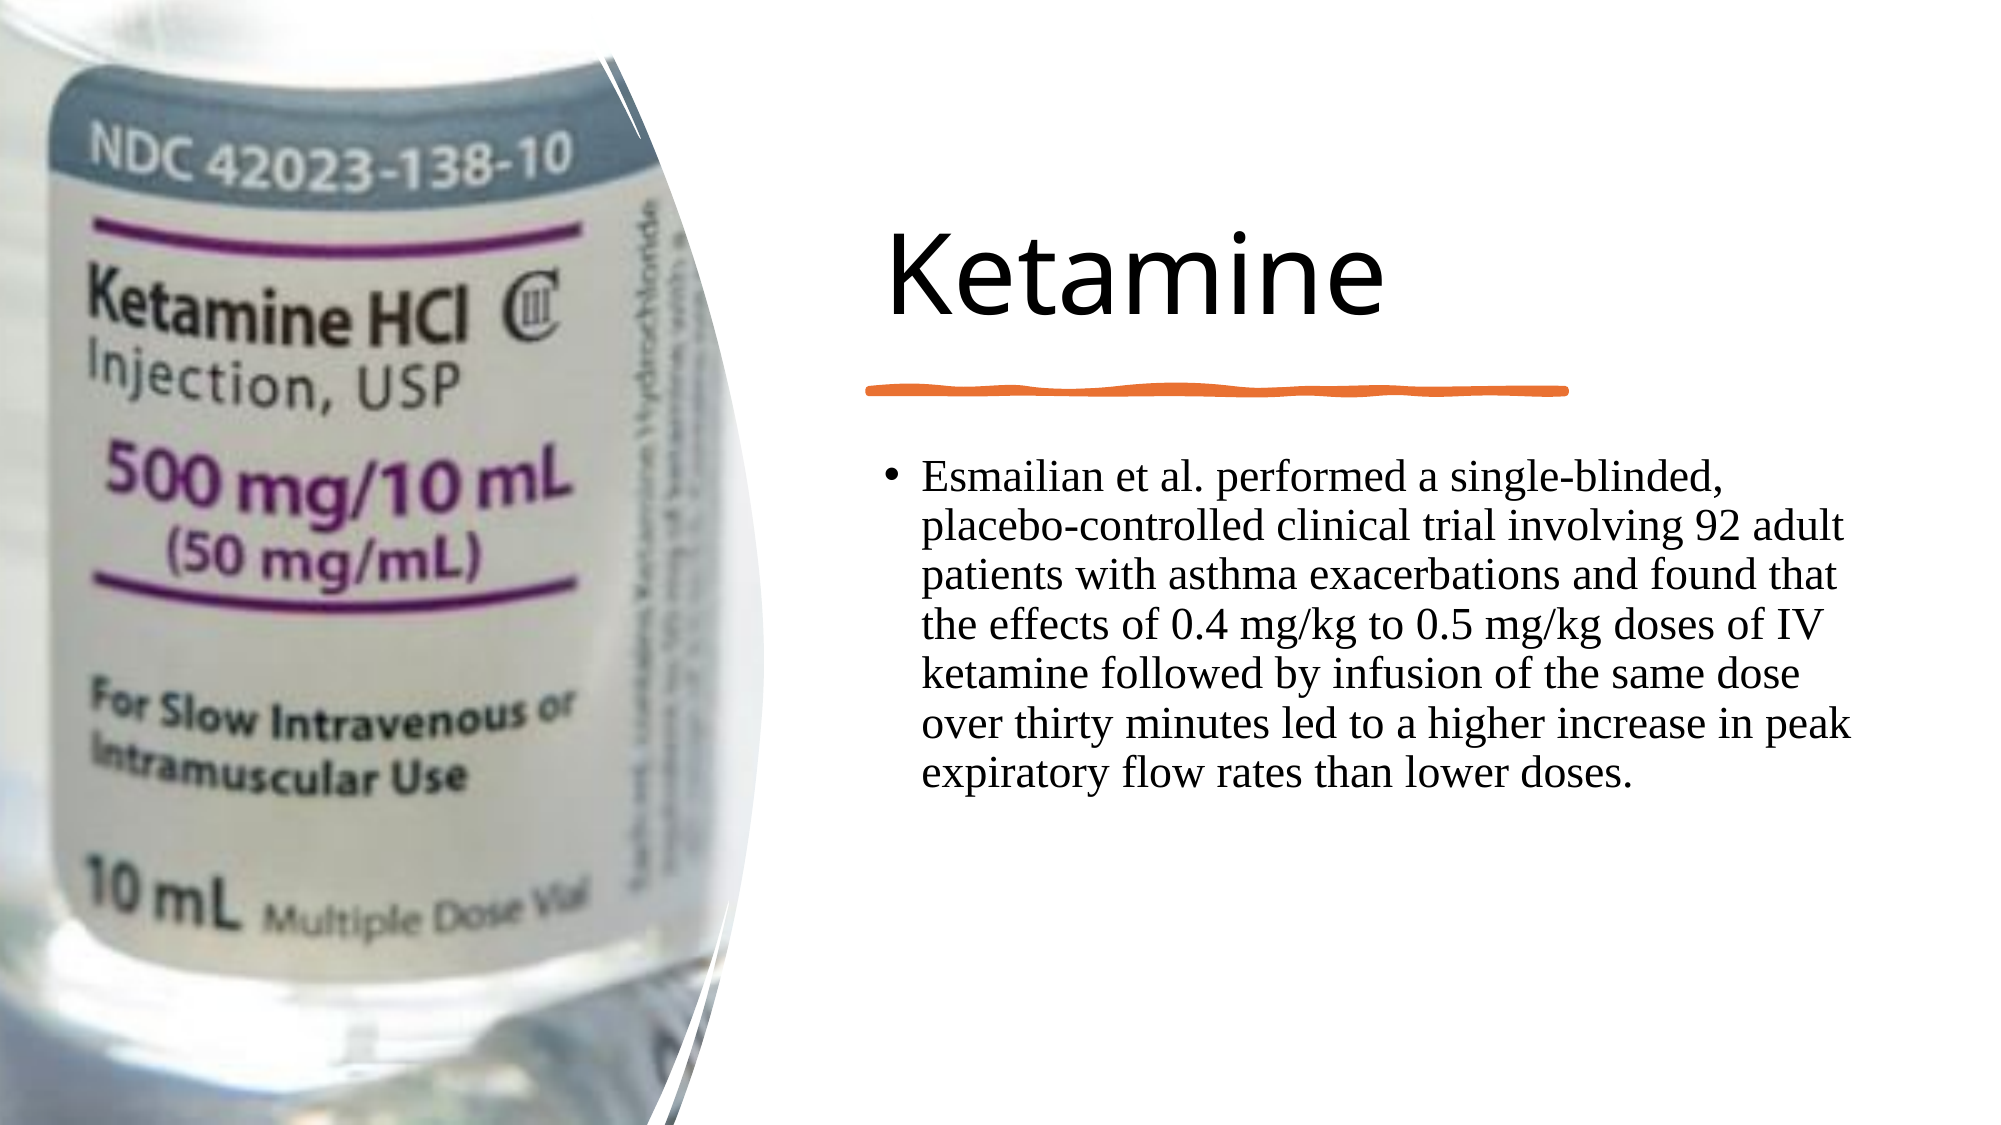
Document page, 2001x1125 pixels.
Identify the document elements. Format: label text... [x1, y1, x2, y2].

text_box [867, 384, 1567, 396]
title Ketamine [869, 53, 1895, 347]
text_box [765, 0, 2000, 1125]
picture [0, 0, 765, 1125]
list Esmailian et al. performed a single-blinded, placebo-controlled clinical trial involving 92 adult patients with asthma exacerbations and found that the effects of 0.4 mg/kg to 0.5 mg/kg doses of IV ketamine followed by infusion of the same dose over thirty minutes led to a higher increase in peak expiratory flow rates than lower doses. [869, 443, 1895, 1016]
